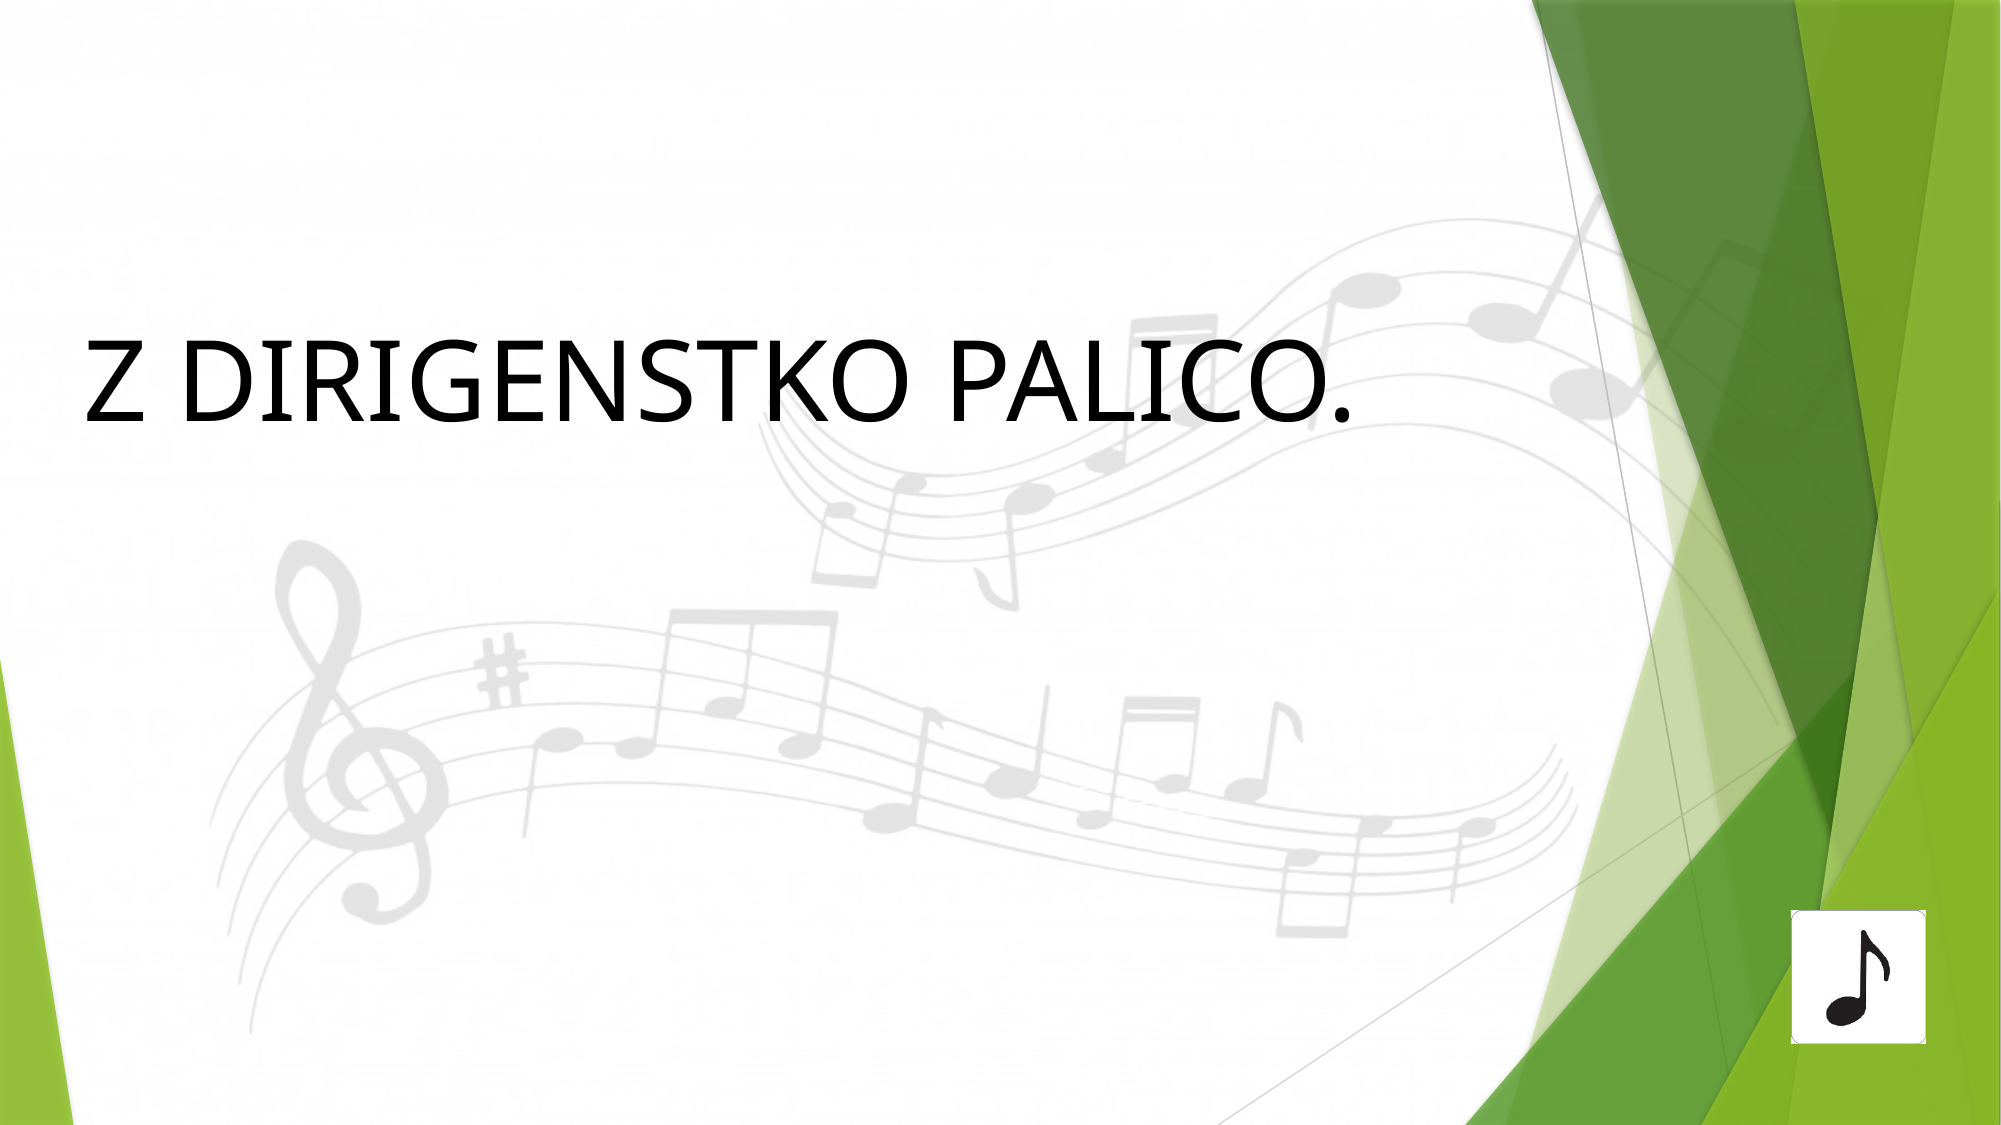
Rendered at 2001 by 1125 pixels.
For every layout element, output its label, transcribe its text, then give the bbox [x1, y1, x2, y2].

picture [1791, 910, 1926, 1045]
title Z DIRIGENSTKO PALICO. [68, 301, 1479, 518]
